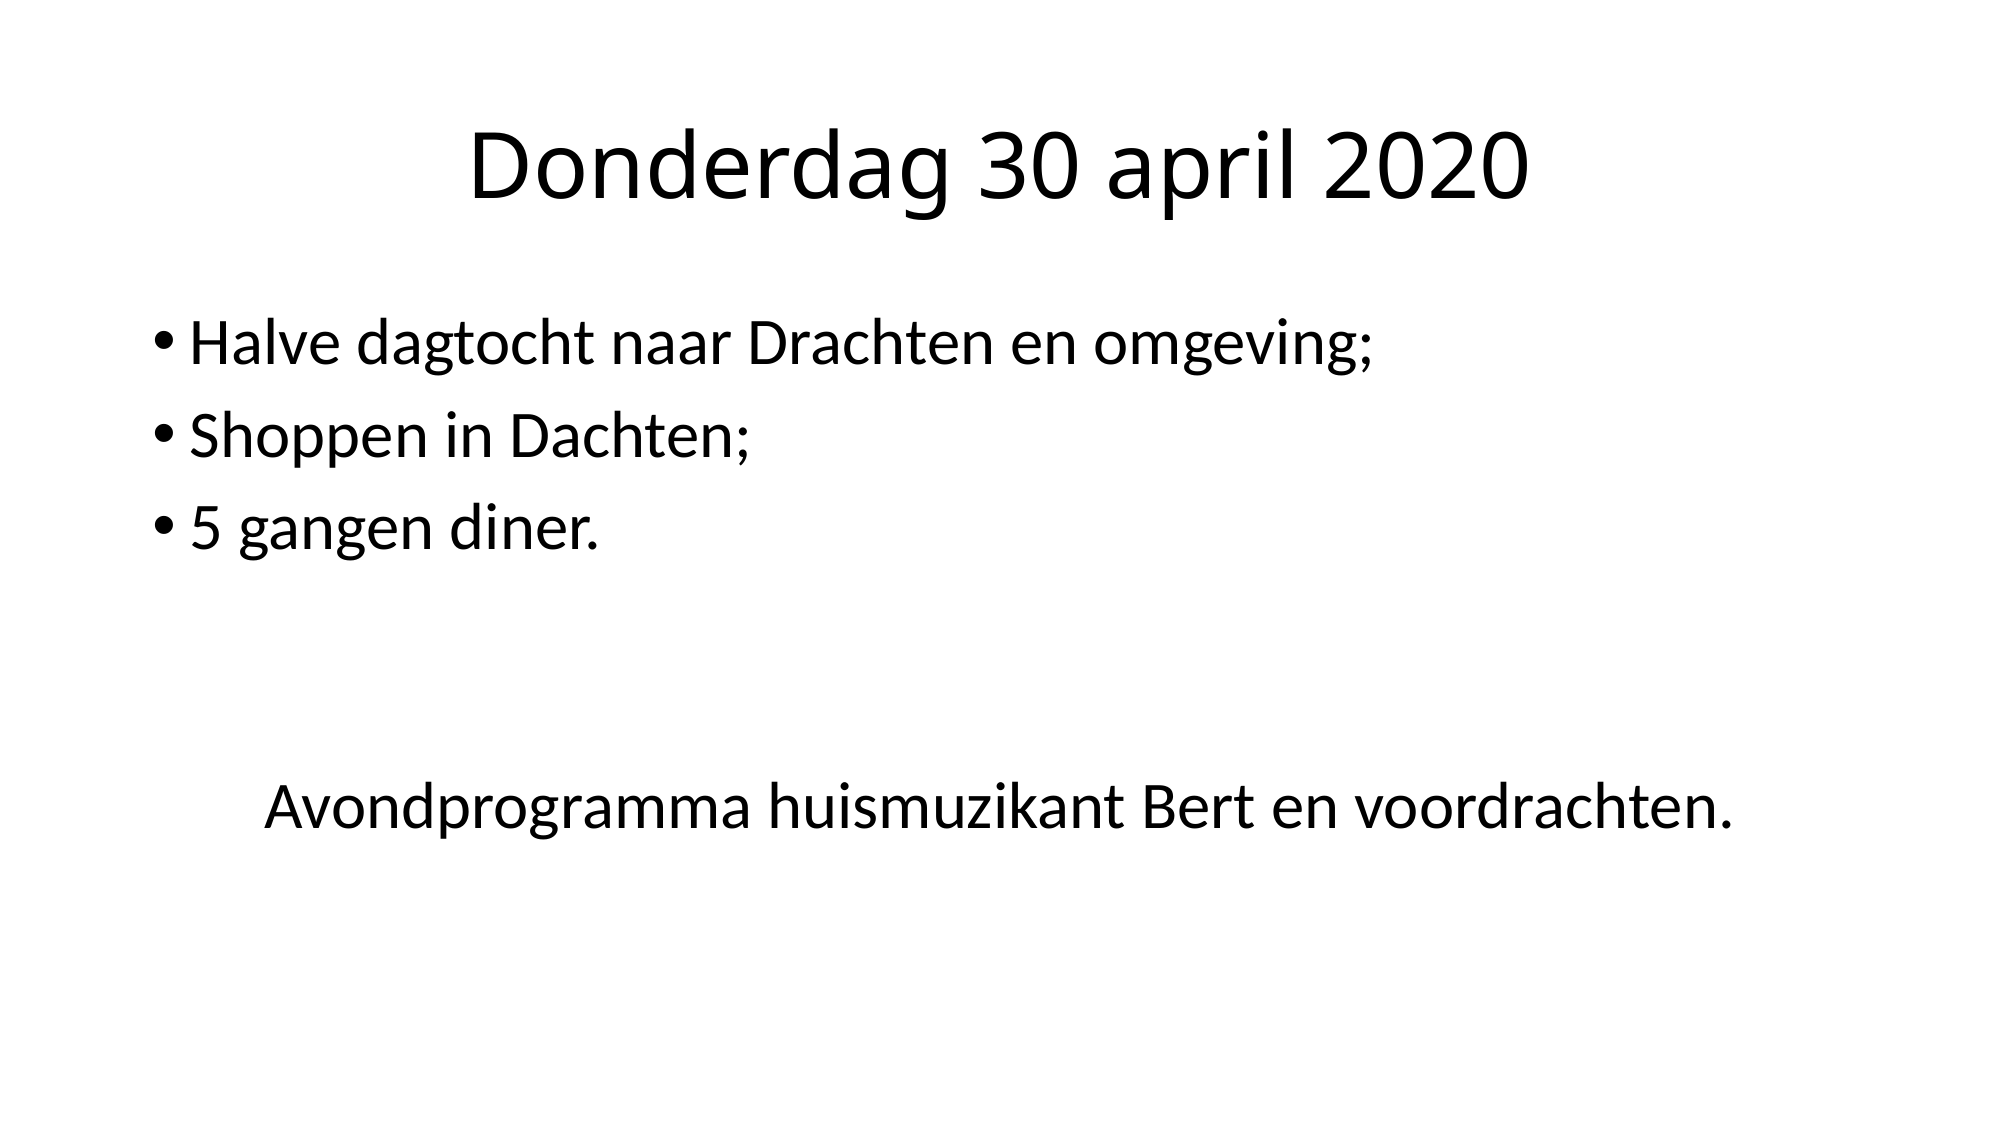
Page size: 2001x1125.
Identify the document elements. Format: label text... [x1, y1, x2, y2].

list Halve dagtocht naar Drachten en omgeving; Shoppen in Dachten; 5 gangen diner. Avondprogramma huismuzikant Bert en voordrachten. [137, 299, 1863, 1014]
title Donderdag 30 april 2020 [137, 59, 1863, 278]
